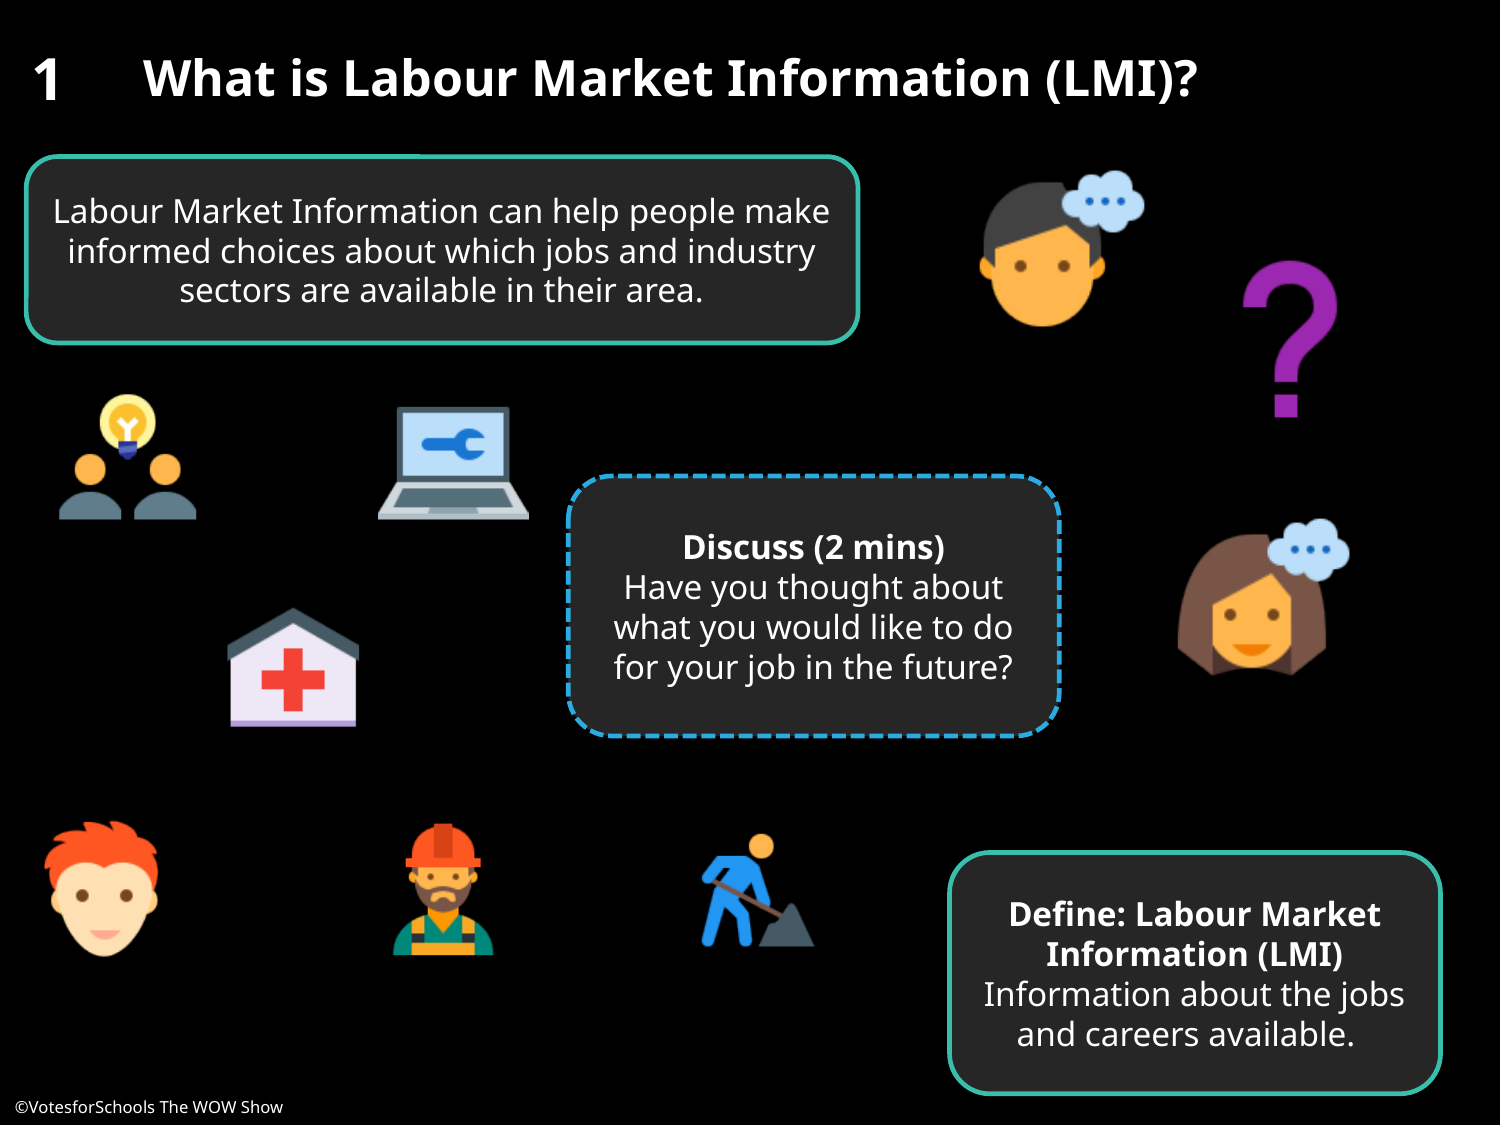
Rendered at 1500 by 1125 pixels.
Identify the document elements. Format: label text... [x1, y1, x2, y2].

text_box Labour Market Information can help people make informed choices about which jobs and industry sectors are available in their area. [25, 155, 860, 344]
picture [218, 592, 369, 743]
text_box ©VotesforSchools The WOW Show [0, 1089, 443, 1124]
text_box 1 [0, 32, 123, 122]
text_box Define: Labour Market Information (LMI) Information about the jobs and careers available. [948, 851, 1442, 1095]
picture [52, 388, 203, 539]
picture [26, 811, 177, 962]
picture [1174, 503, 1362, 692]
picture [968, 155, 1157, 343]
text_box Discuss (2 mins) Have you thought about what you would like to do for your job in the future? [567, 474, 1061, 738]
picture [1196, 245, 1385, 434]
picture [368, 811, 519, 962]
picture [378, 388, 529, 539]
picture [683, 815, 834, 966]
text_box What is Labour Market Information (LMI)? [128, 32, 1441, 121]
